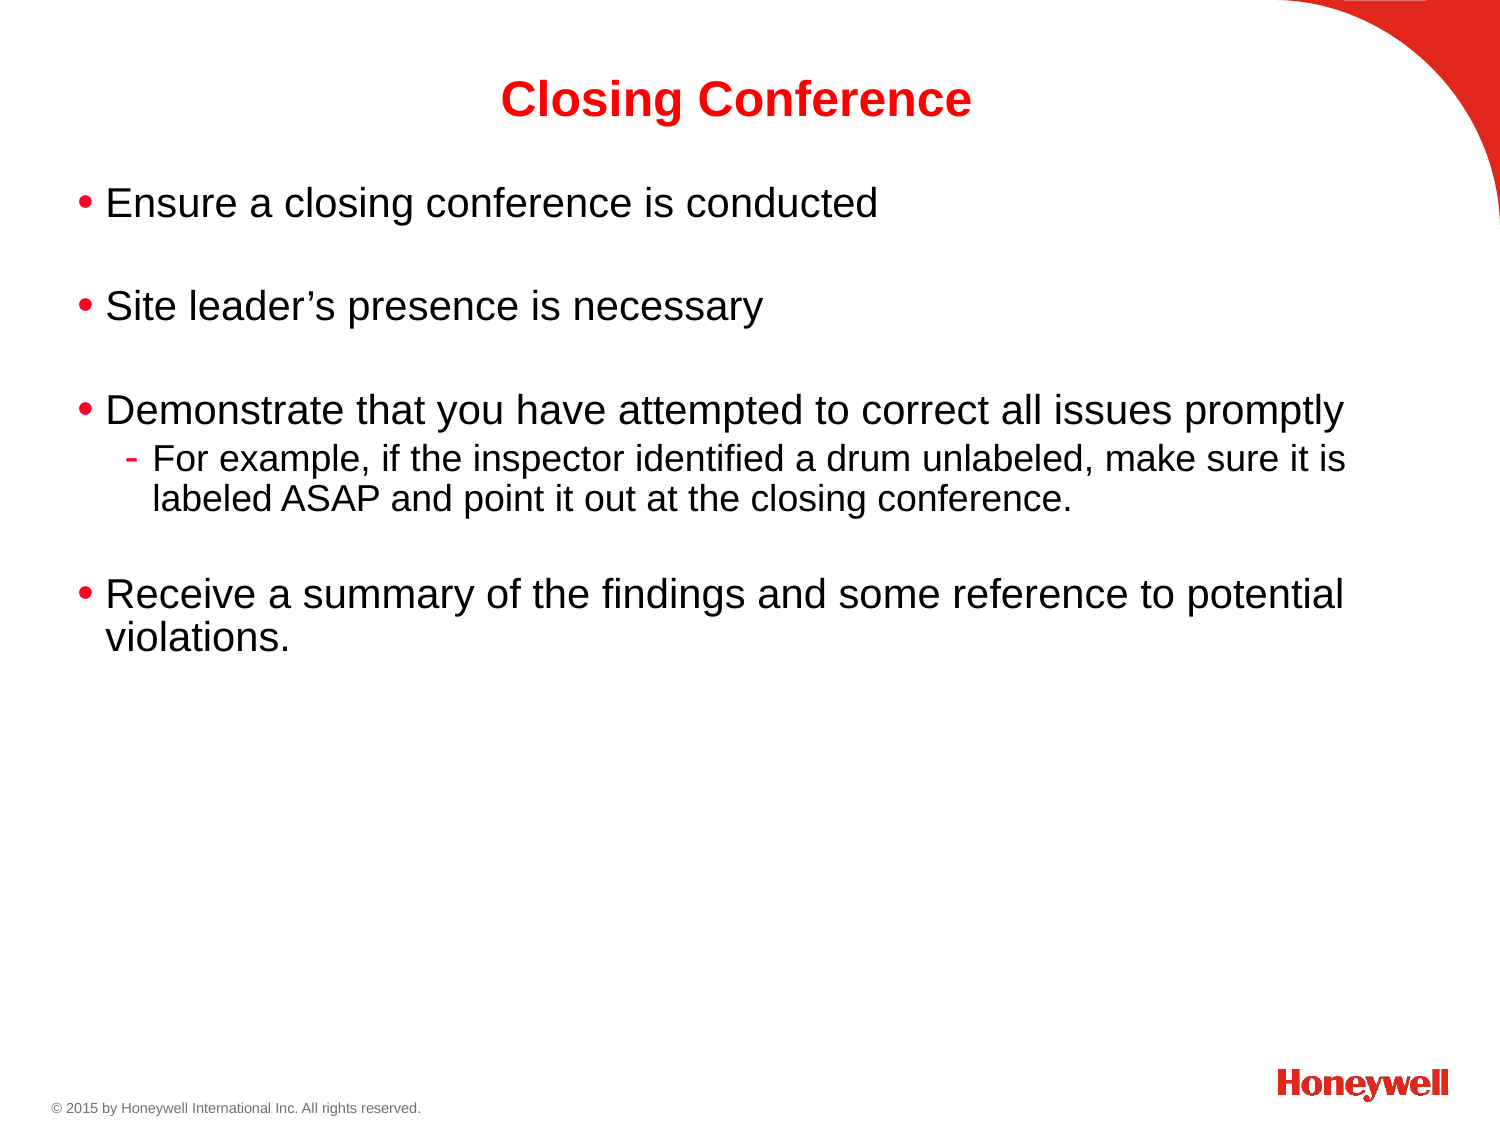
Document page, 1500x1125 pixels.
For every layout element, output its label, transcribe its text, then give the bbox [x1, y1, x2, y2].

list Ensure a closing conference is conducted Site leader’s presence is necessary Demonstrate that you have attempted to correct all issues promptly For example, if the inspector identified a drum unlabeled, make sure it is labeled ASAP and point it out at the closing conference. Receive a summary of the findings and some reference to potential violations. [62, 174, 1478, 976]
picture [1278, 1069, 1448, 1102]
title Closing Conference [87, 58, 1400, 141]
